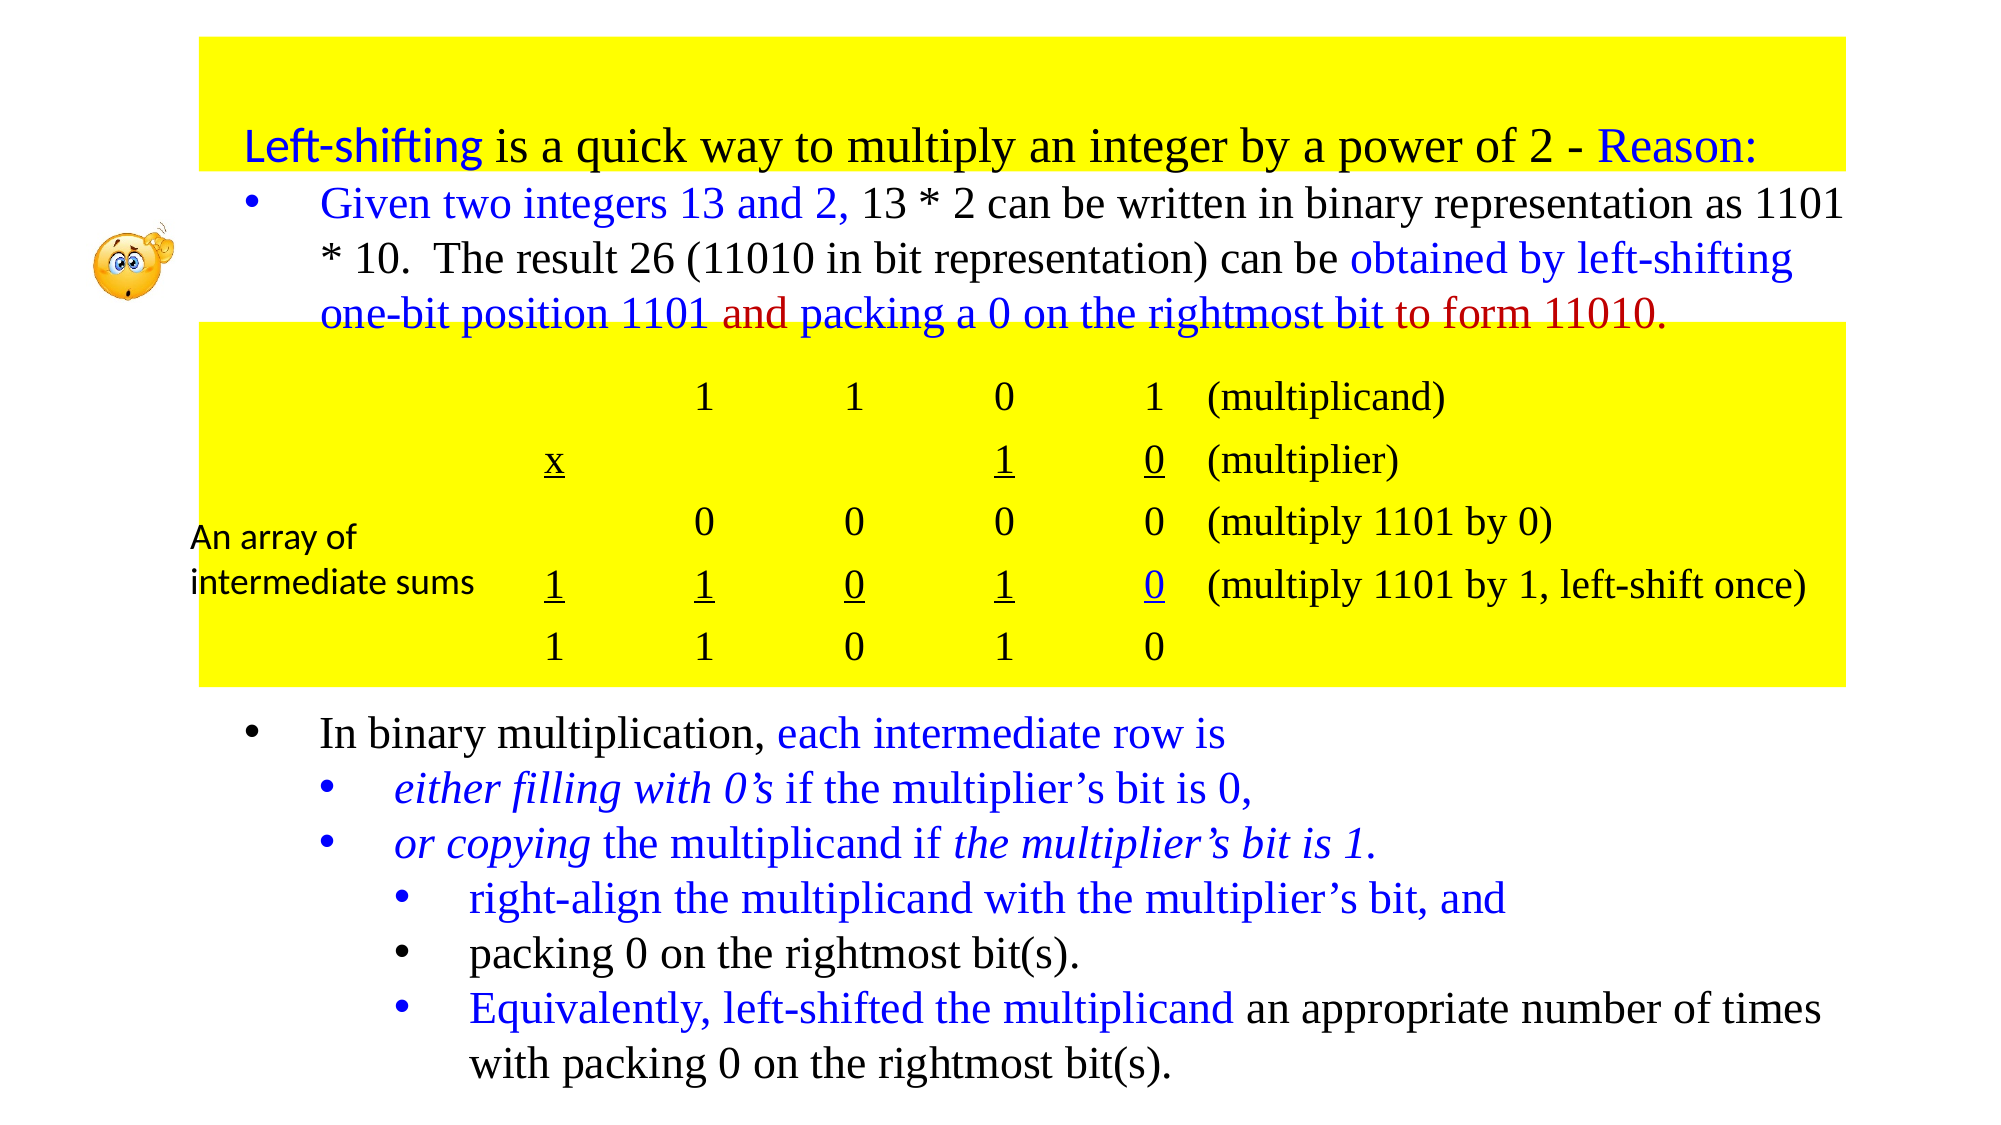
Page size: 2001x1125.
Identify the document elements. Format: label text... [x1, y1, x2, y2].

text_box [198, 36, 1846, 172]
text_box [198, 610, 229, 688]
text_box An array of intermediate sums [175, 504, 505, 610]
text_box Left-shifting is a quick way to multiply an integer by a power of 2 - Reason: Given two integers 13 and 2, 13 * 2 can be written in binary representation as 1101 * 10. The result 26 (11010 in bit representation) can be obtained by left-shifting one-bit position 1101 and packing a 0 on the rightmost bit to form 11010. 1 1 0 1 (multiplicand) x 1 0 (multiplier) 0 0 0 0 (multiply 1101 by 0) 1 1 0 1 0 (multiply 1101 by 1, left-shift once) 1 1 0 1 0 In binary multiplication, each intermediate row is either filling with 0’s if the multiplier’s bit is 0, or copying the multiplicand if the multiplier’s bit is 1. right-align the multiplicand with the multiplier’s bit, and packing 0 on the rightmost bit(s). Equivalently, left-shifted the multiplicand an appropriate number of times with packing 0 on the rightmost bit(s). [229, 75, 1869, 1095]
text_box [198, 321, 229, 504]
picture [86, 219, 176, 303]
